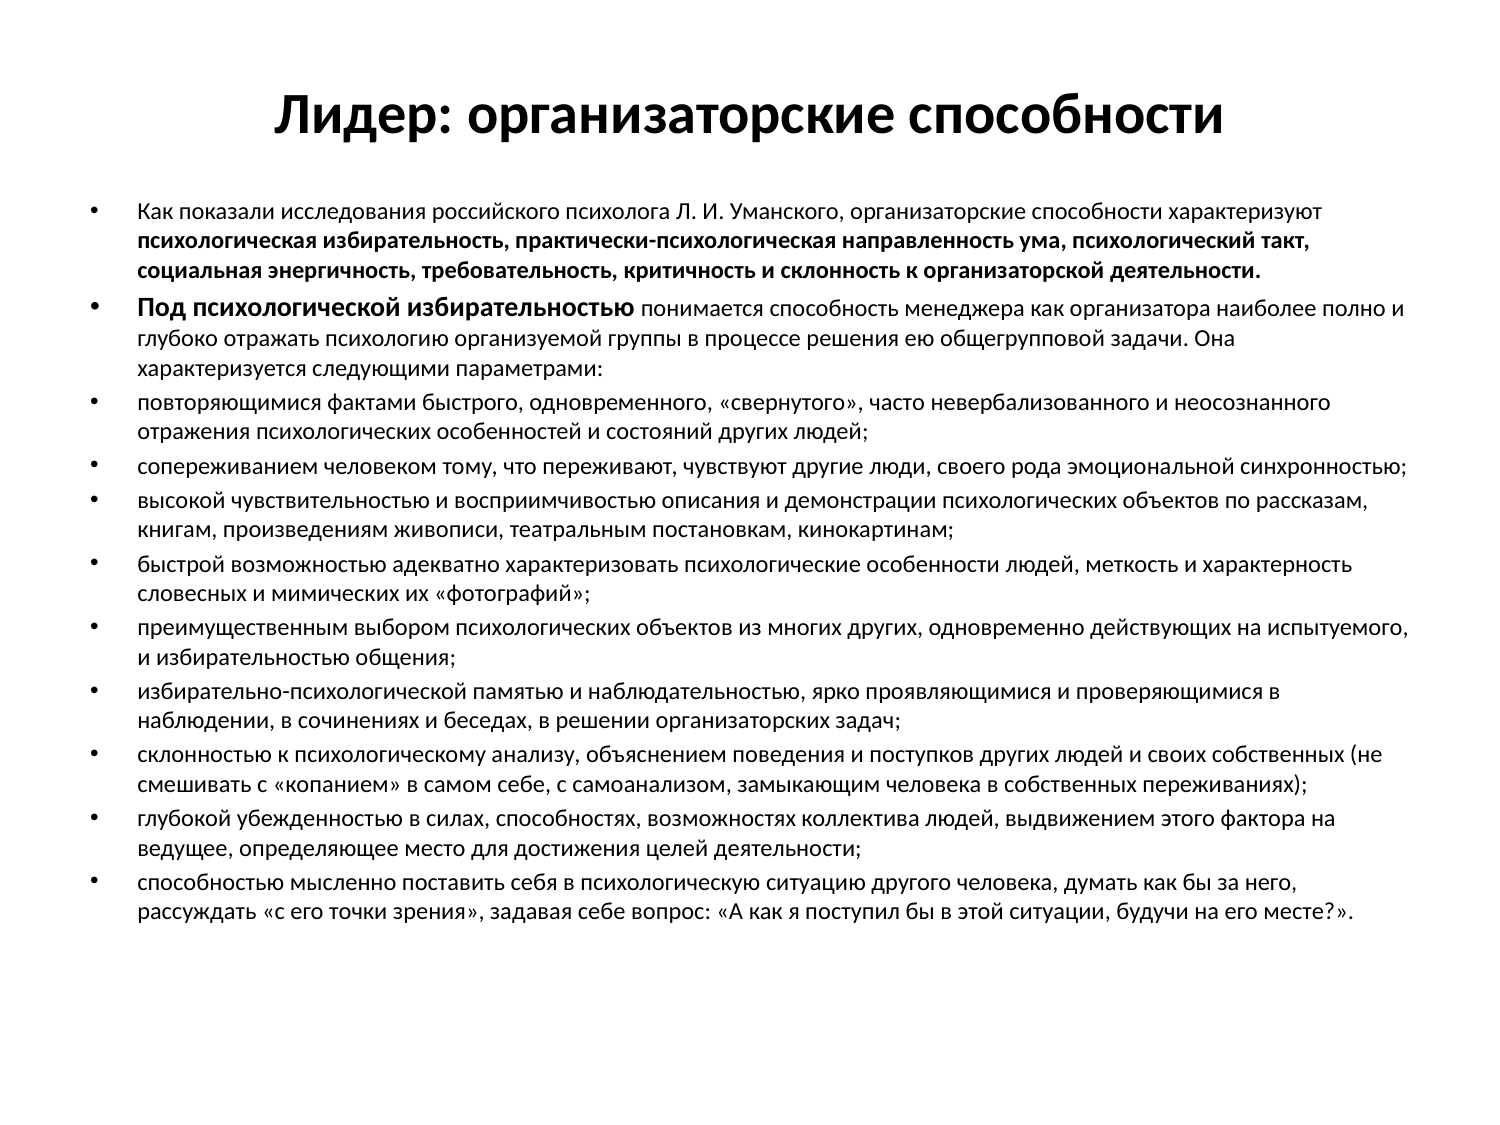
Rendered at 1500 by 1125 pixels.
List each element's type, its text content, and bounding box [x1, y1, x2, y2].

list Как показали исследования российского психолога Л. И. Уманского, организаторские способности характеризуют психологическая избирательность, практически-психологическая направленность ума, психологический такт, социальная энергичность, требовательность, критичность и склонность к организаторской деятельности. Под психологической избирательностью понимается способность менеджера как организатора наиболее полно и глубоко отражать психологию организуемой группы в процессе решения ею общегрупповой задачи. Она характеризуется следующими параметрами: повторяющимися фактами быстрого, одновременного, «свернутого», часто невербализованного и неосознанного отражения психологических особенностей и состояний других людей; сопереживанием человеком тому, что переживают, чувствуют другие люди, своего рода эмоциональной синхронностью; высокой чувствительностью и восприимчивостью описания и демонстрации психологических объектов по рассказам, книгам, произведениям живописи, театральным постановкам, кинокартинам; быстрой возможностью адекватно характеризовать психологические особенности людей, меткость и характерность словесных и мимических их «фотографий»; преимущественным выбором психологических объектов из многих других, одновременно действующих на испытуемого, и избирательностью общения; избирательно-психологической памятью и наблюдательностью, ярко проявляющимися и проверяющимися в наблюдении, в сочинениях и беседах, в решении организаторских задач; склонностью к психологическому анализу, объяснением поведения и поступков других людей и своих собственных (не смешивать с «копанием» в самом себе, с самоанализом, замыкающим человека в собственных переживаниях); глубокой убежденностью в силах, способностях, возможностях коллектива людей, выдвижением этого фактора на ведущее, определяющее место для достижения целей деятельности; способностью мысленно поставить себя в психологическую ситуацию другого человека, думать как бы за него, рассуждать «с его точки зрения», задавая себе вопрос: «А как я поступил бы в этой ситуации, будучи на его месте?». [75, 187, 1425, 1005]
title Лидер: организаторские способности [75, 45, 1425, 176]
